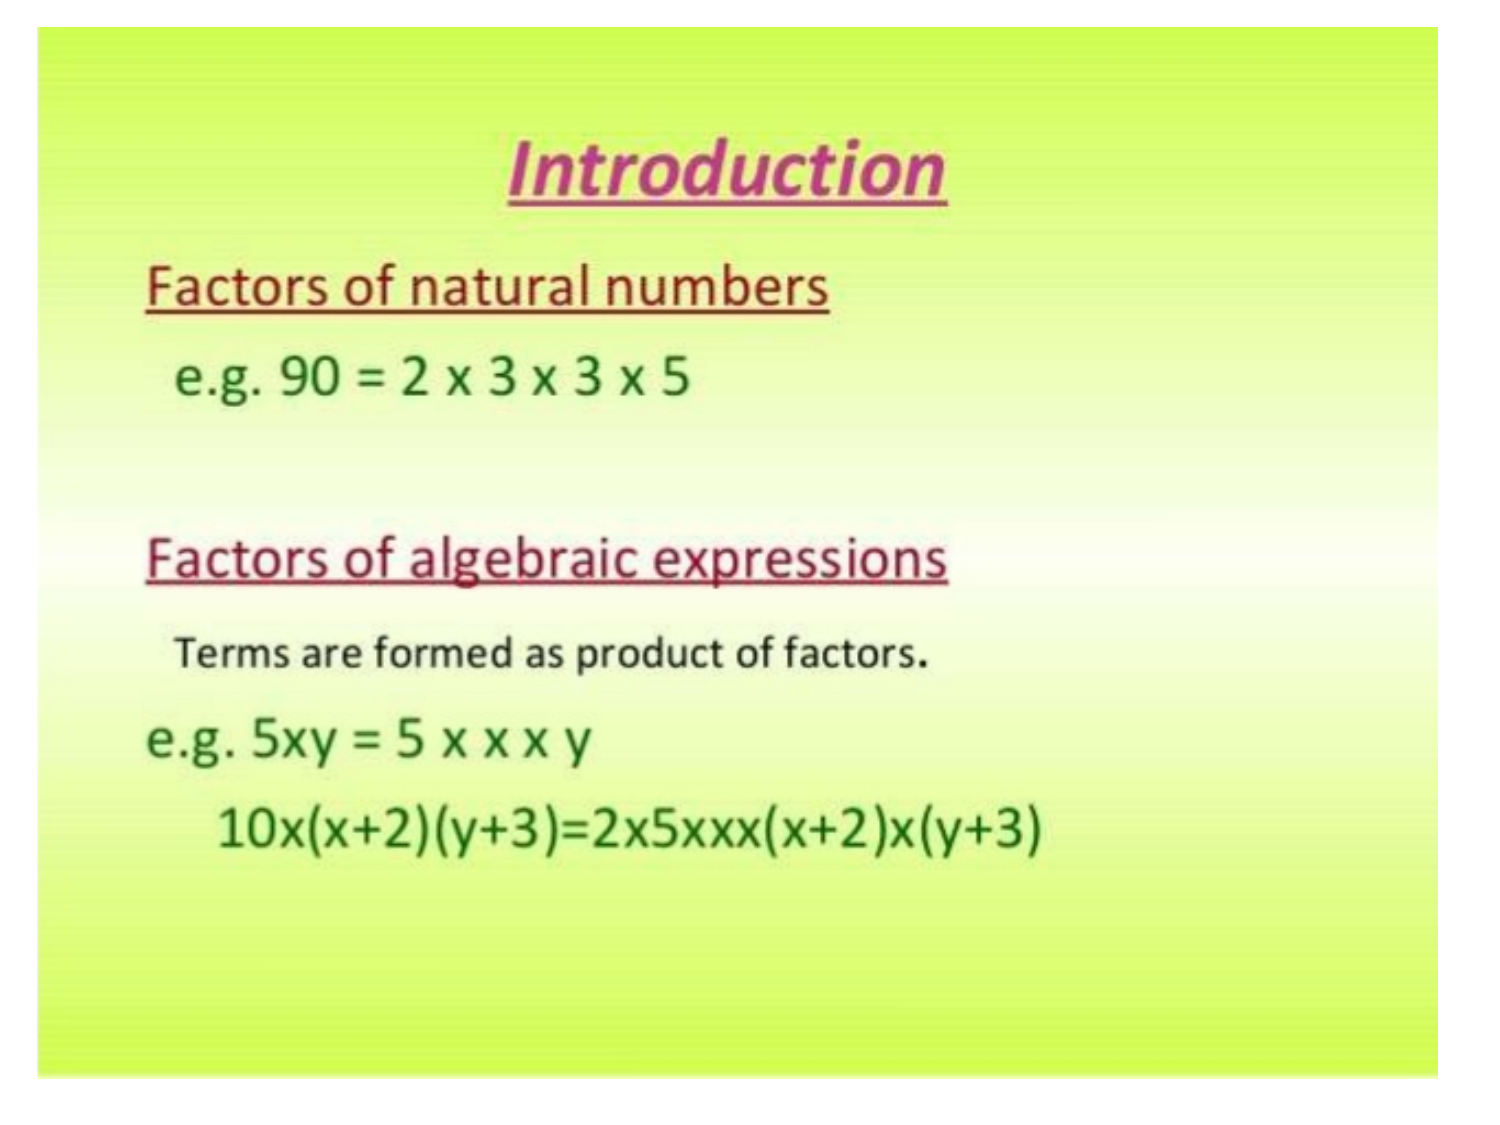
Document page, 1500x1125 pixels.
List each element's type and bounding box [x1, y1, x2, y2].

picture [37, 27, 1438, 1079]
